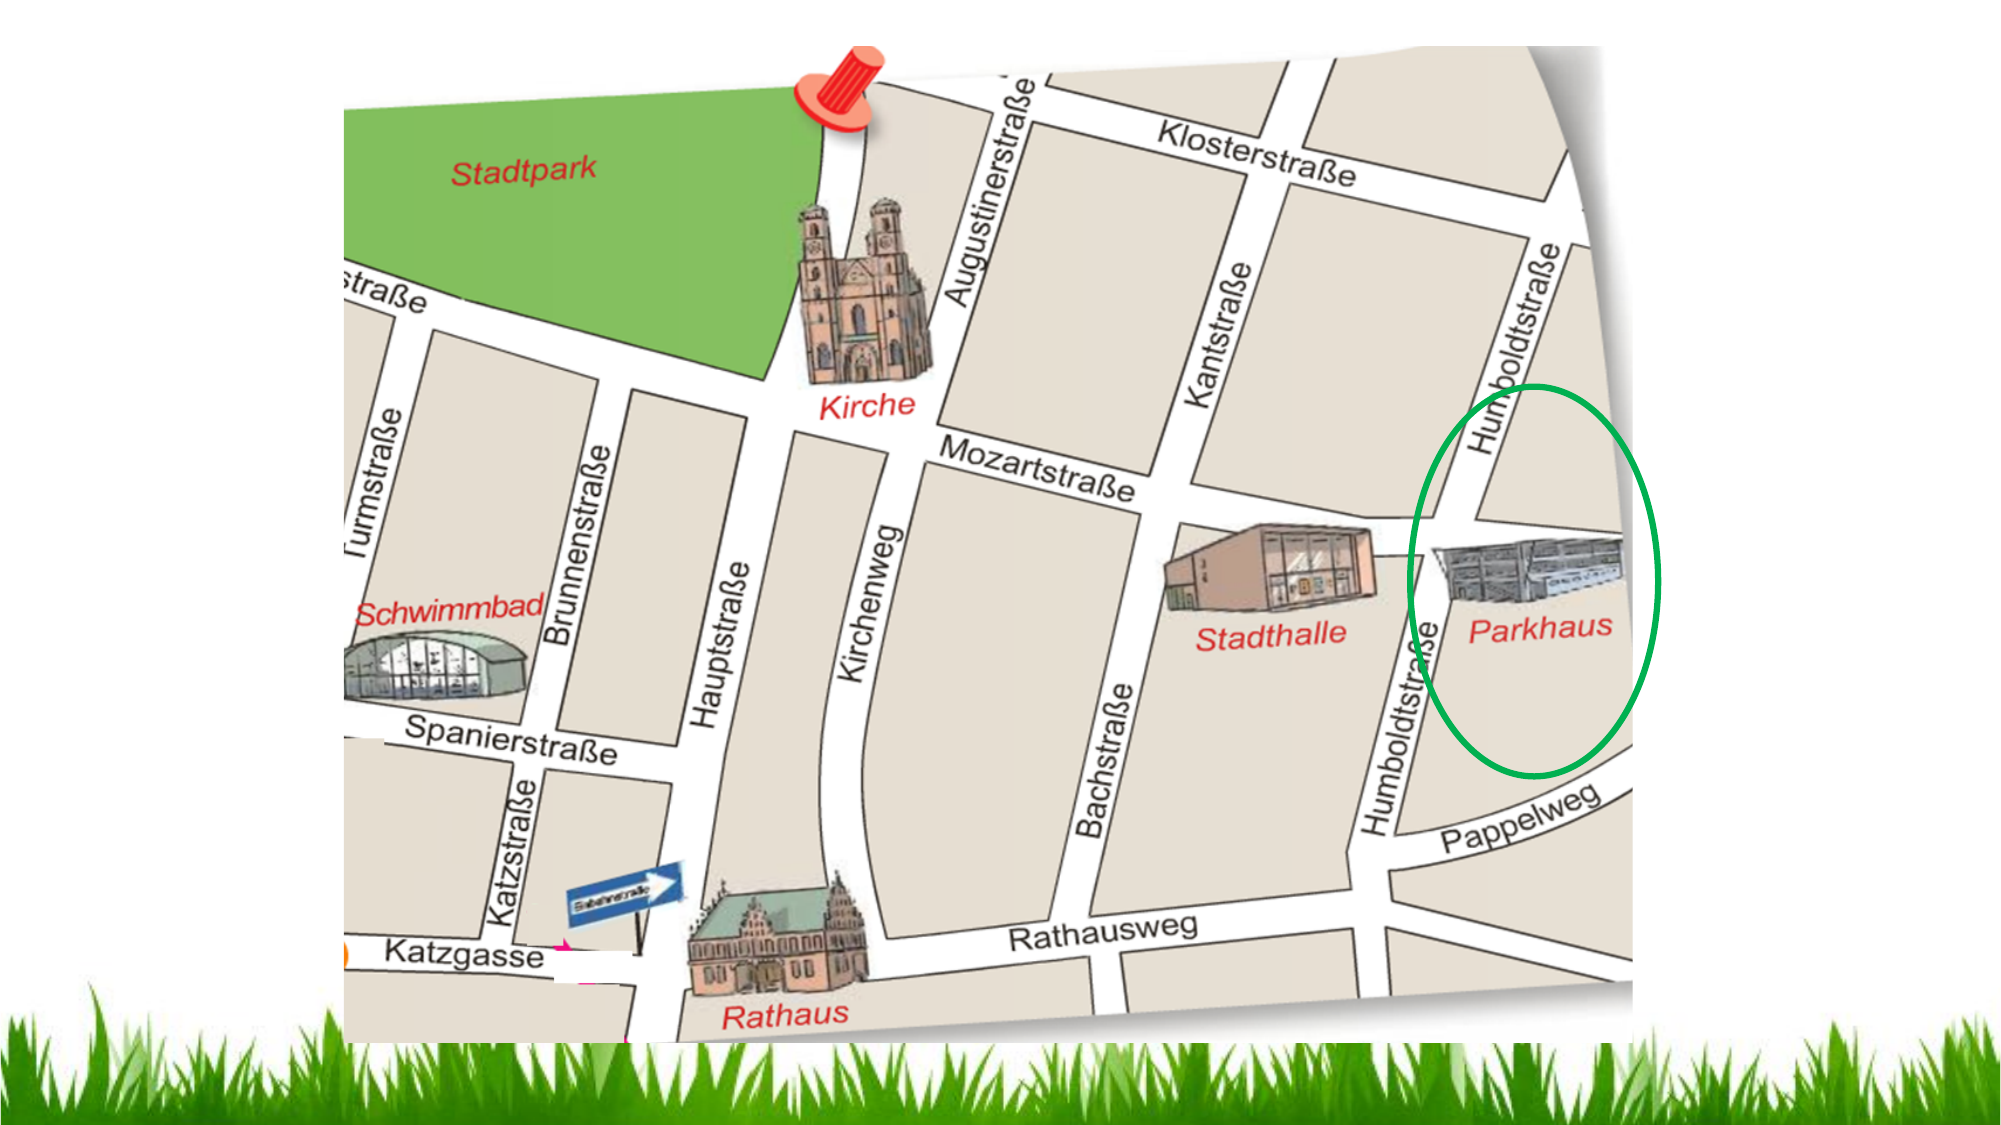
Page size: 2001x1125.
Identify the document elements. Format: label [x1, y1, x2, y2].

picture [0, 46, 2001, 1125]
text_box [1637, 467, 1661, 696]
